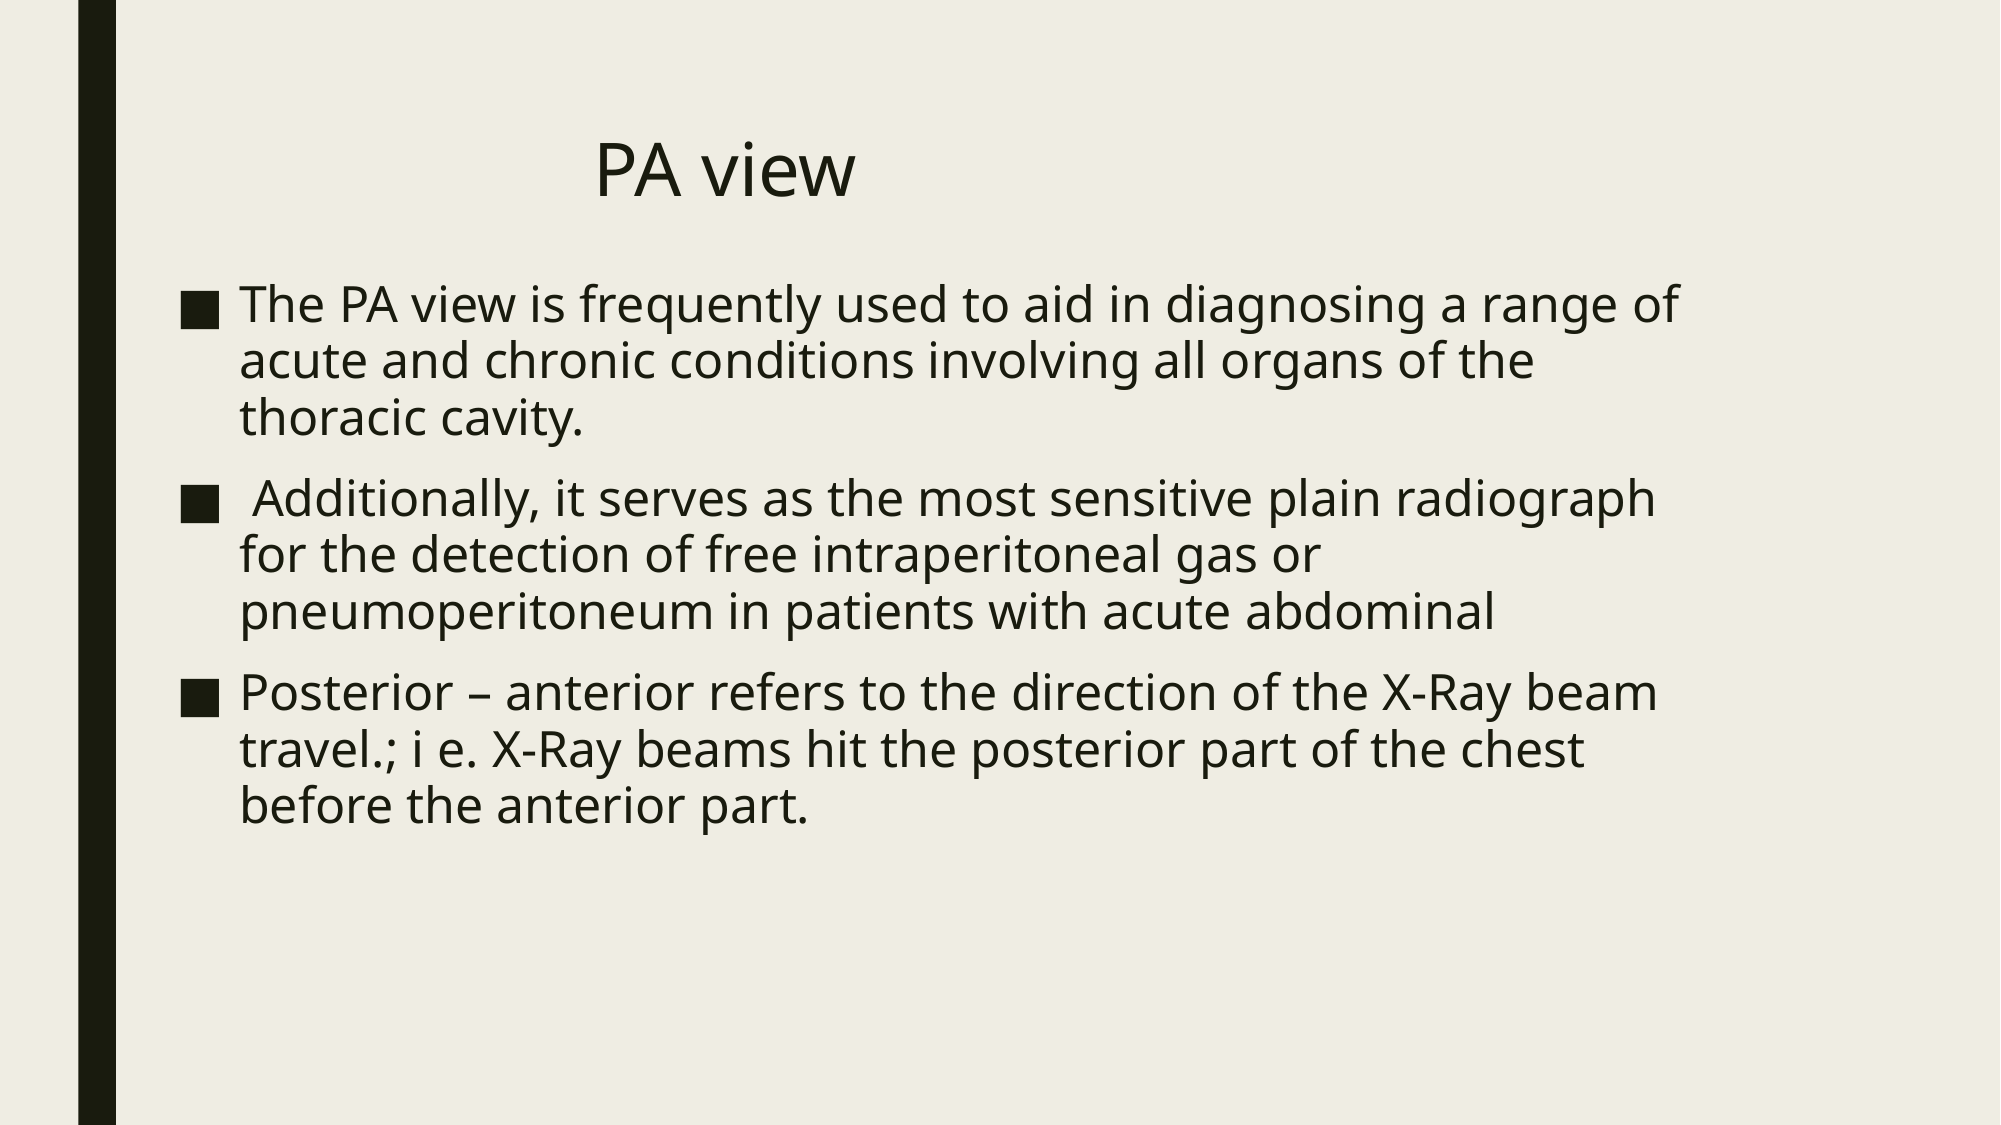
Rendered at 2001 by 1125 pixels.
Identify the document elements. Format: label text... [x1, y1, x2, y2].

list The PA view is frequently used to aid in diagnosing a range of acute and chronic conditions involving all organs of the thoracic cavity. Additionally, it serves as the most sensitive plain radiograph for the detection of free intraperitoneal gas or pneumoperitoneum in patients with acute abdominal Posterior – anterior refers to the direction of the X-Ray beam travel.; i e. X-Ray beams hit the posterior part of the chest before the anterior part. [161, 269, 1735, 1125]
title PA view [101, 125, 1370, 221]
